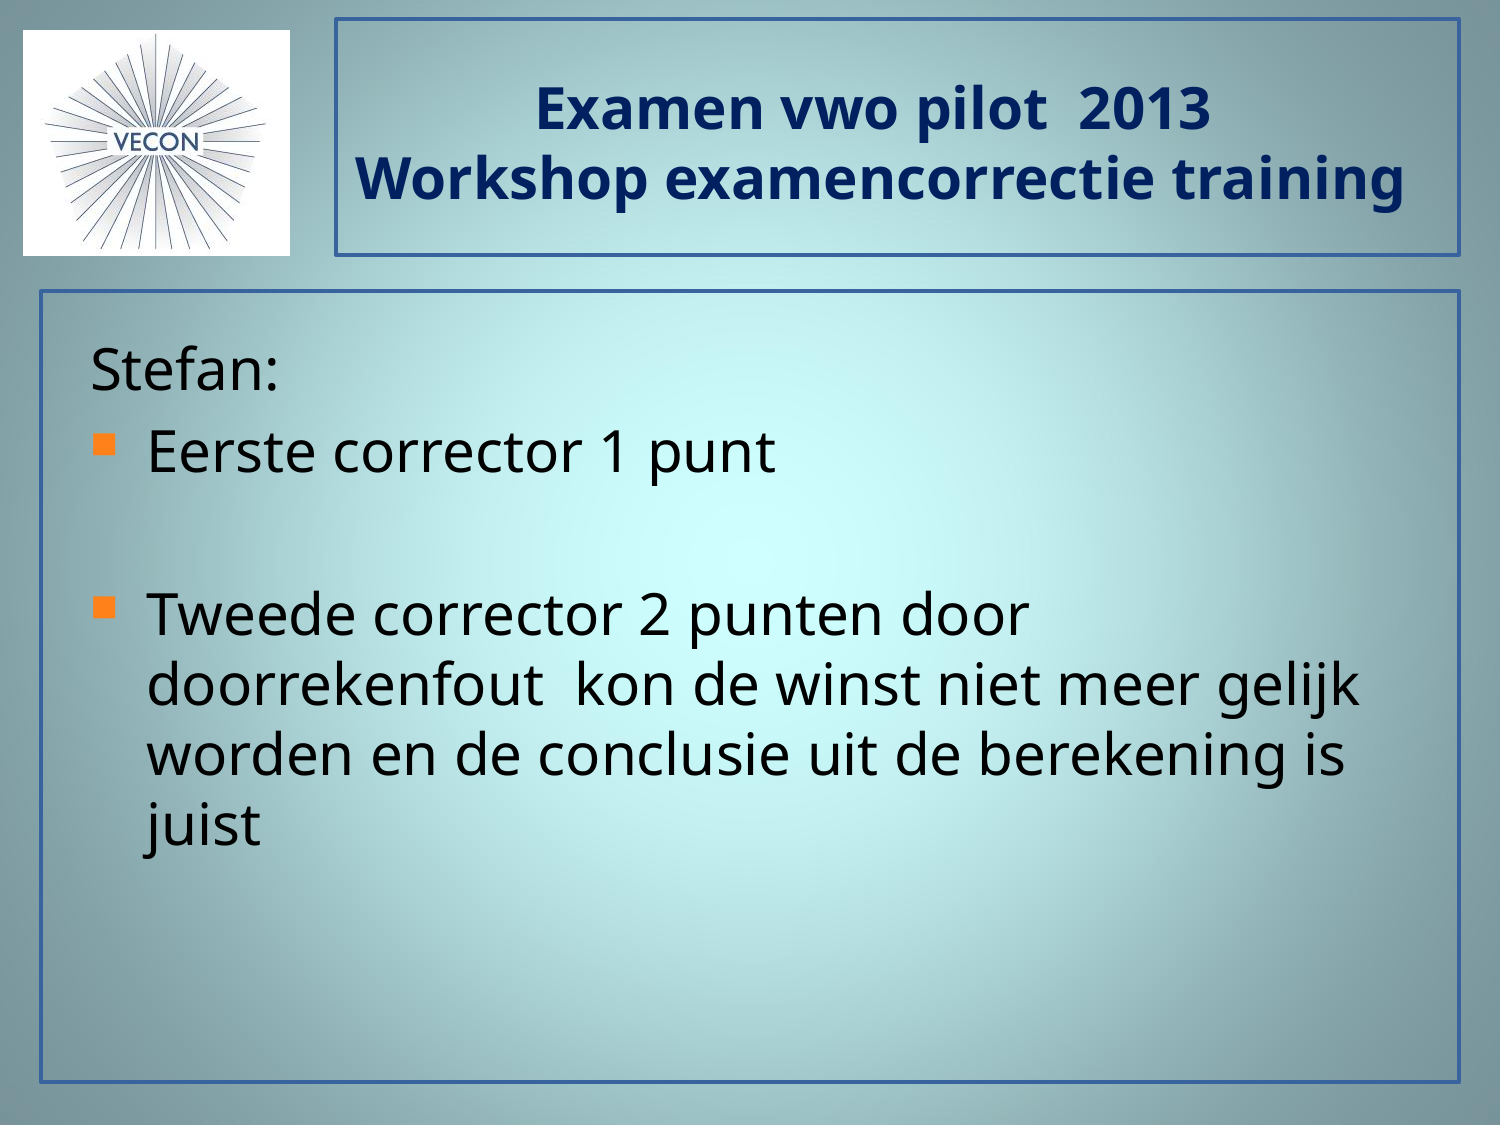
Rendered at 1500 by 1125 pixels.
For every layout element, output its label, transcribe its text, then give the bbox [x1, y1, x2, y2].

picture [0, 0, 1500, 1125]
title Examen vwo pilot 2013 Workshop examencorrectie training [336, 62, 1426, 221]
list Stefan: Eerste corrector 1 punt Tweede corrector 2 punten door doorrekenfout kon de winst niet meer gelijk worden en de conclusie uit de berekening is juist [74, 324, 1426, 1001]
